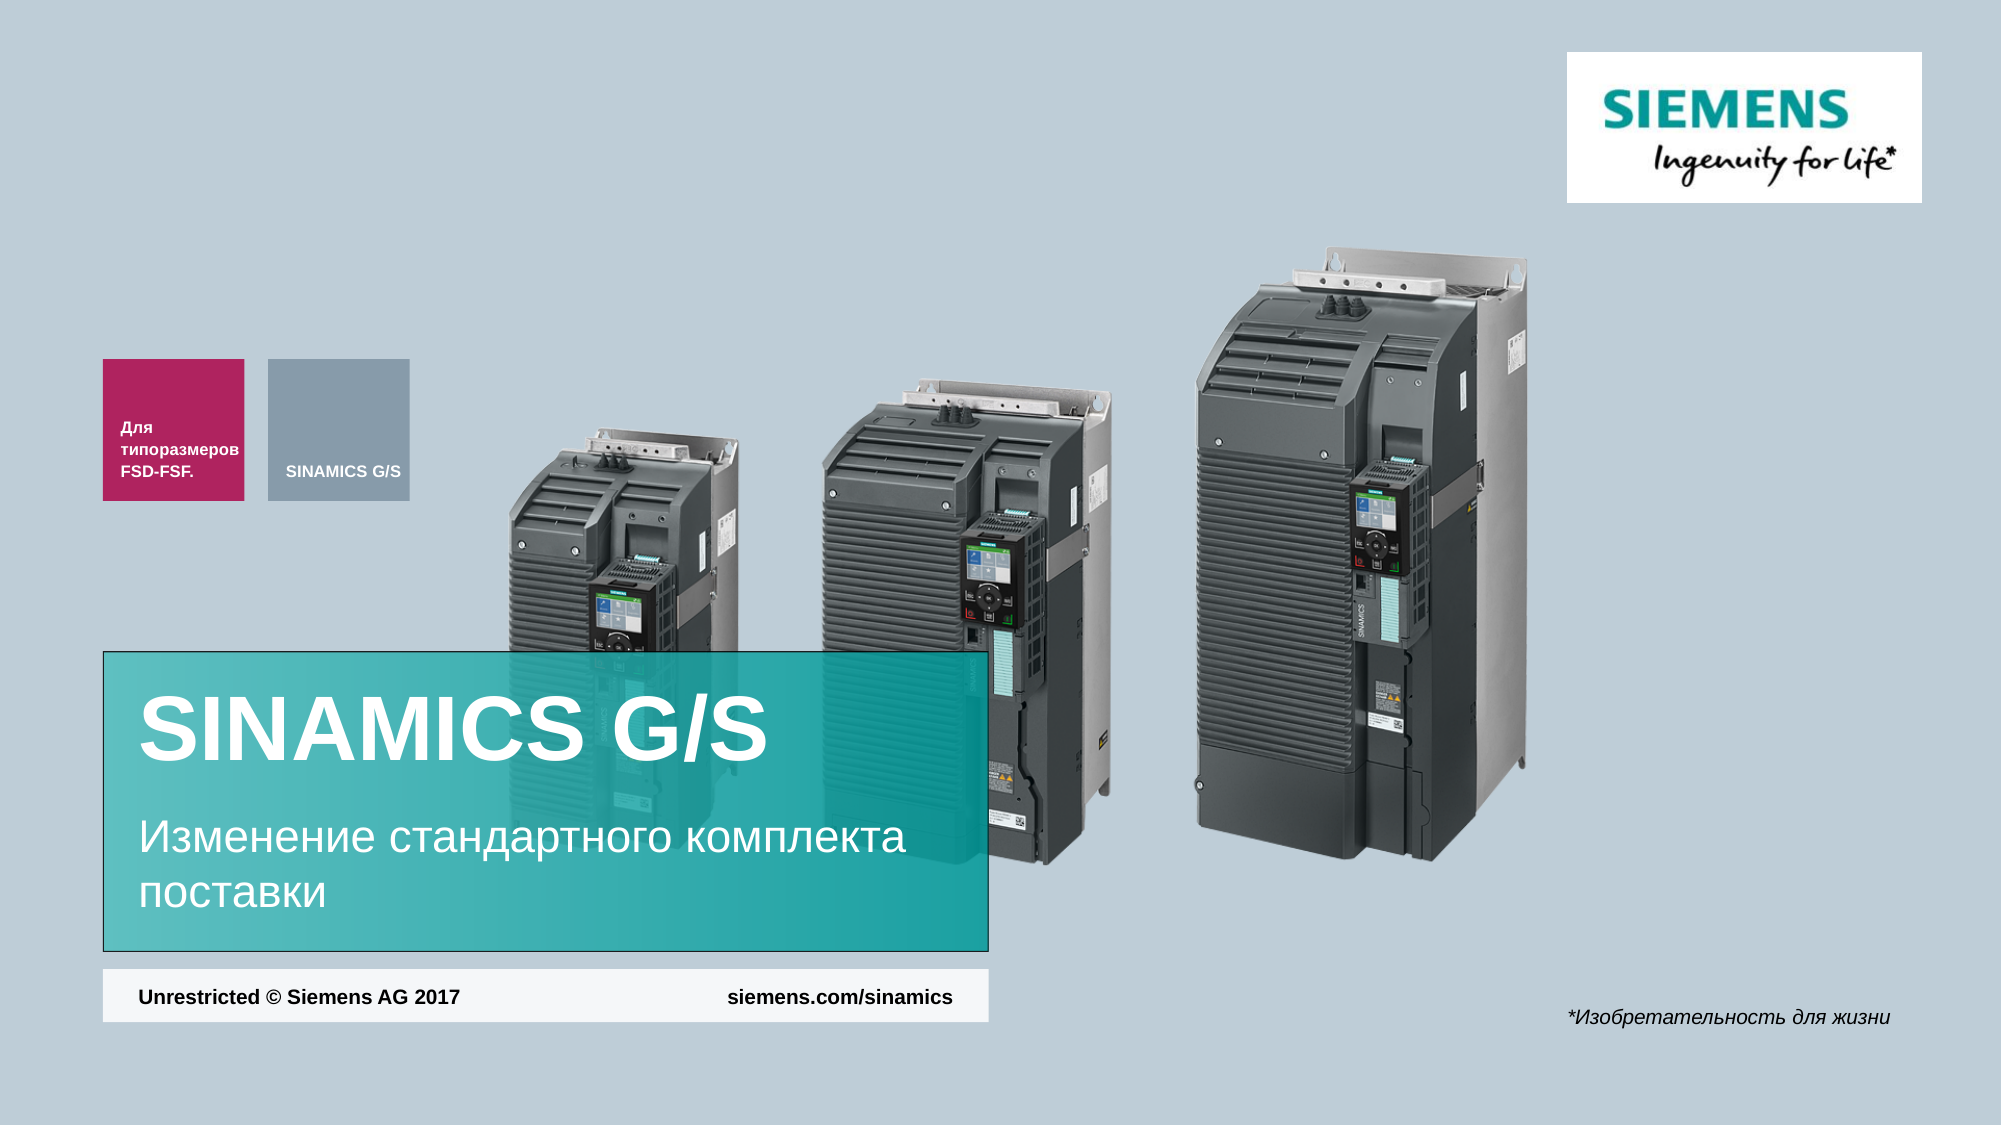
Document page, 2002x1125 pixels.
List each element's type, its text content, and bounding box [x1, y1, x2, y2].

list siemens.com/sinamics [487, 968, 989, 1023]
list Unrestricted © Siemens AG 2017 [102, 968, 487, 1023]
text_box Для типоразмеров FSD-FSF. [102, 359, 245, 501]
text_box *Изобретательность для жизни [1526, 989, 2001, 1043]
picture [1567, 52, 1922, 203]
picture [498, 236, 1539, 876]
title SINAMICS G/S Изменение стандартного комплекта поставки [102, 650, 989, 953]
text_box SINAMICS G/S [268, 359, 410, 501]
